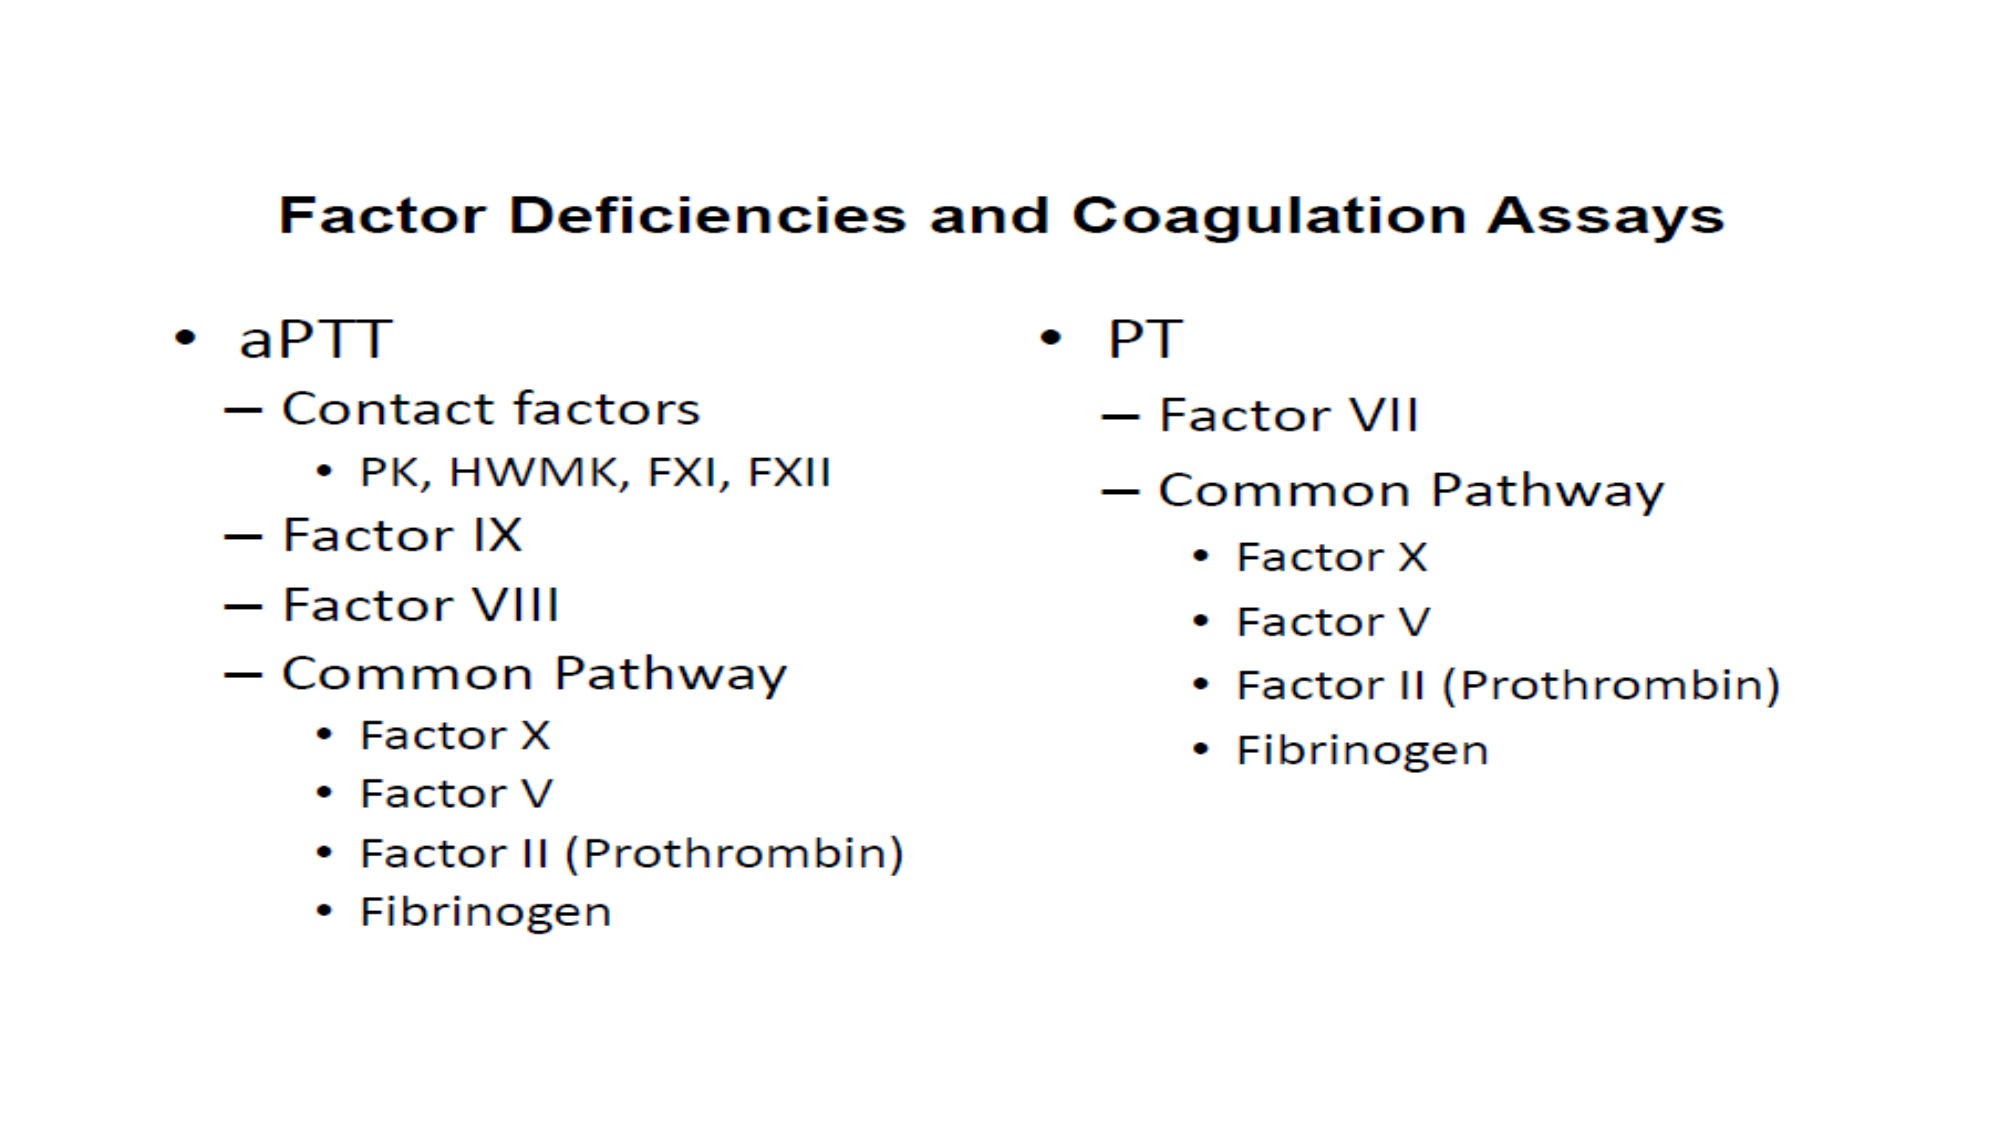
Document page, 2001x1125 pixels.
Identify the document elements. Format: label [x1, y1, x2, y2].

list [154, 135, 1812, 966]
